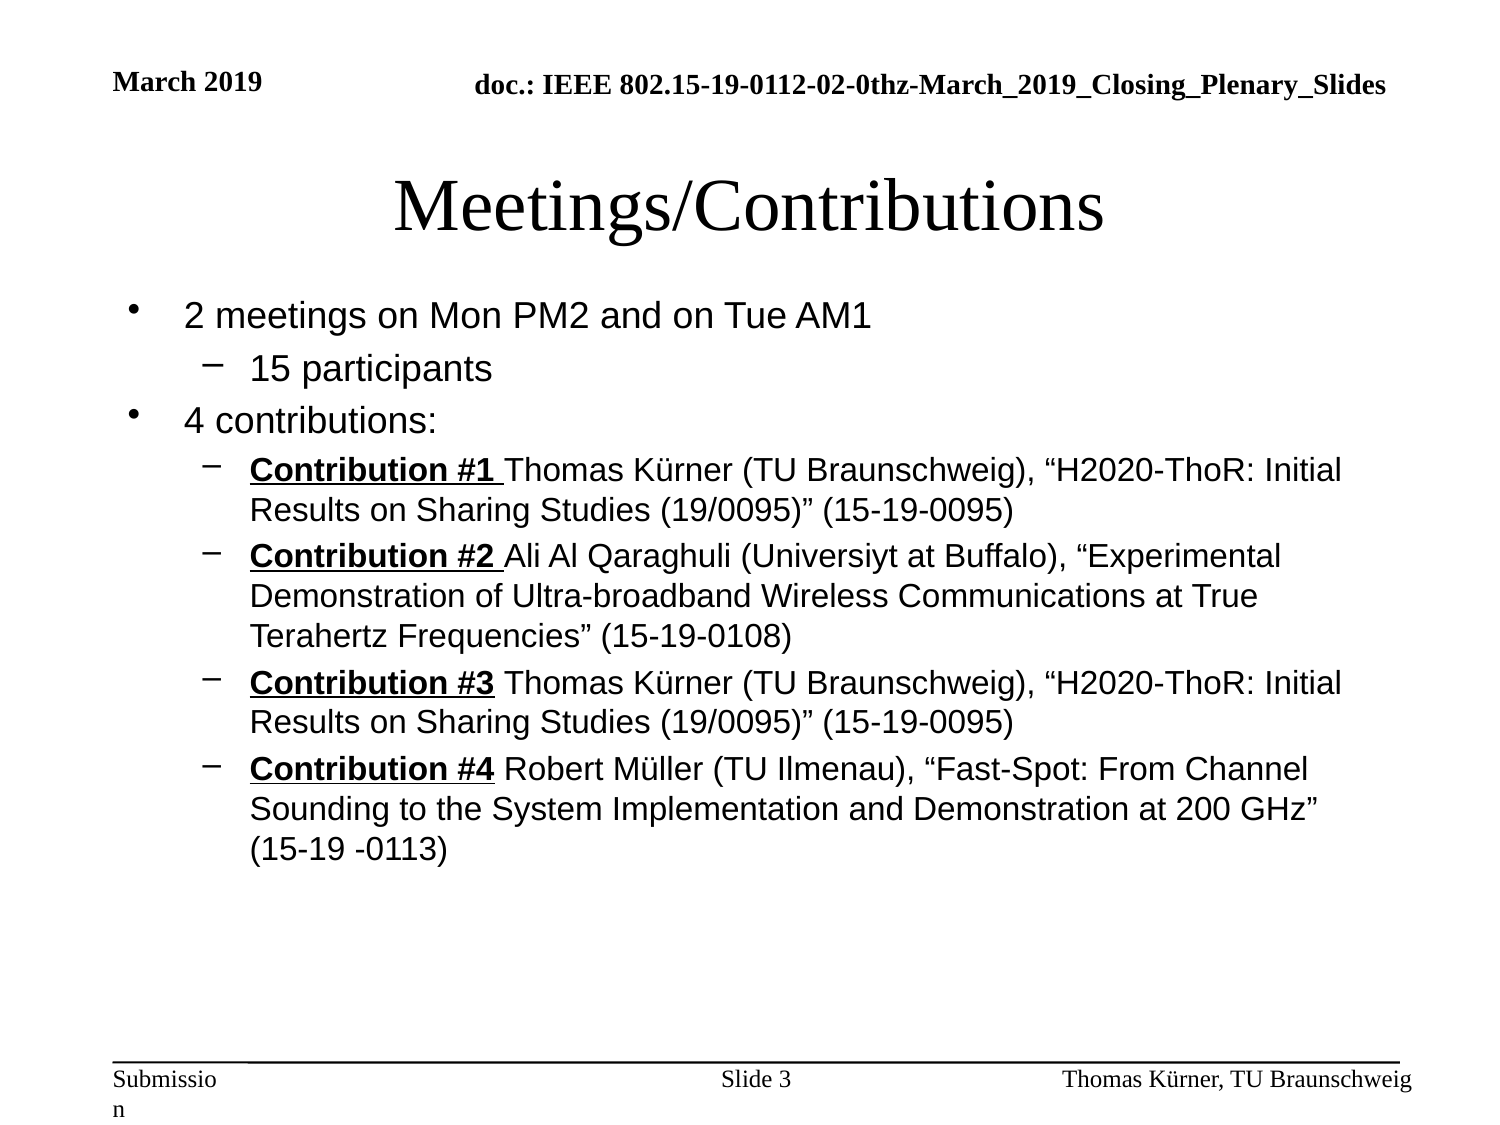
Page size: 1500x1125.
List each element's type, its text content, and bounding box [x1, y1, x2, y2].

list 2 meetings on Mon PM2 and on Tue AM1 15 participants 4 contributions: Contribution #1 Thomas Kürner (TU Braunschweig), “H2020-ThoR: Initial Results on Sharing Studies (19/0095)” (15-19-0095) Contribution #2 Ali Al Qaraghuli (Universiyt at Buffalo), “Experimental Demonstration of Ultra-broadband Wireless Communications at True Terahertz Frequencies” (15-19-0108) Contribution #3 Thomas Kürner (TU Braunschweig), “H2020-ThoR: Initial Results on Sharing Studies (19/0095)” (15-19-0095) Contribution #4 Robert Müller (TU Ilmenau), “Fast-Spot: From Channel Sounding to the System Implementation and Demonstration at 200 GHz” (15-19 -0113) [112, 283, 1388, 959]
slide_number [112, 61, 376, 98]
slide_number Slide 3 [712, 1061, 800, 1093]
footer Thomas Kürner, TU Braunschweig [899, 1061, 1413, 1093]
title Meetings/Contributions [112, 112, 1388, 283]
